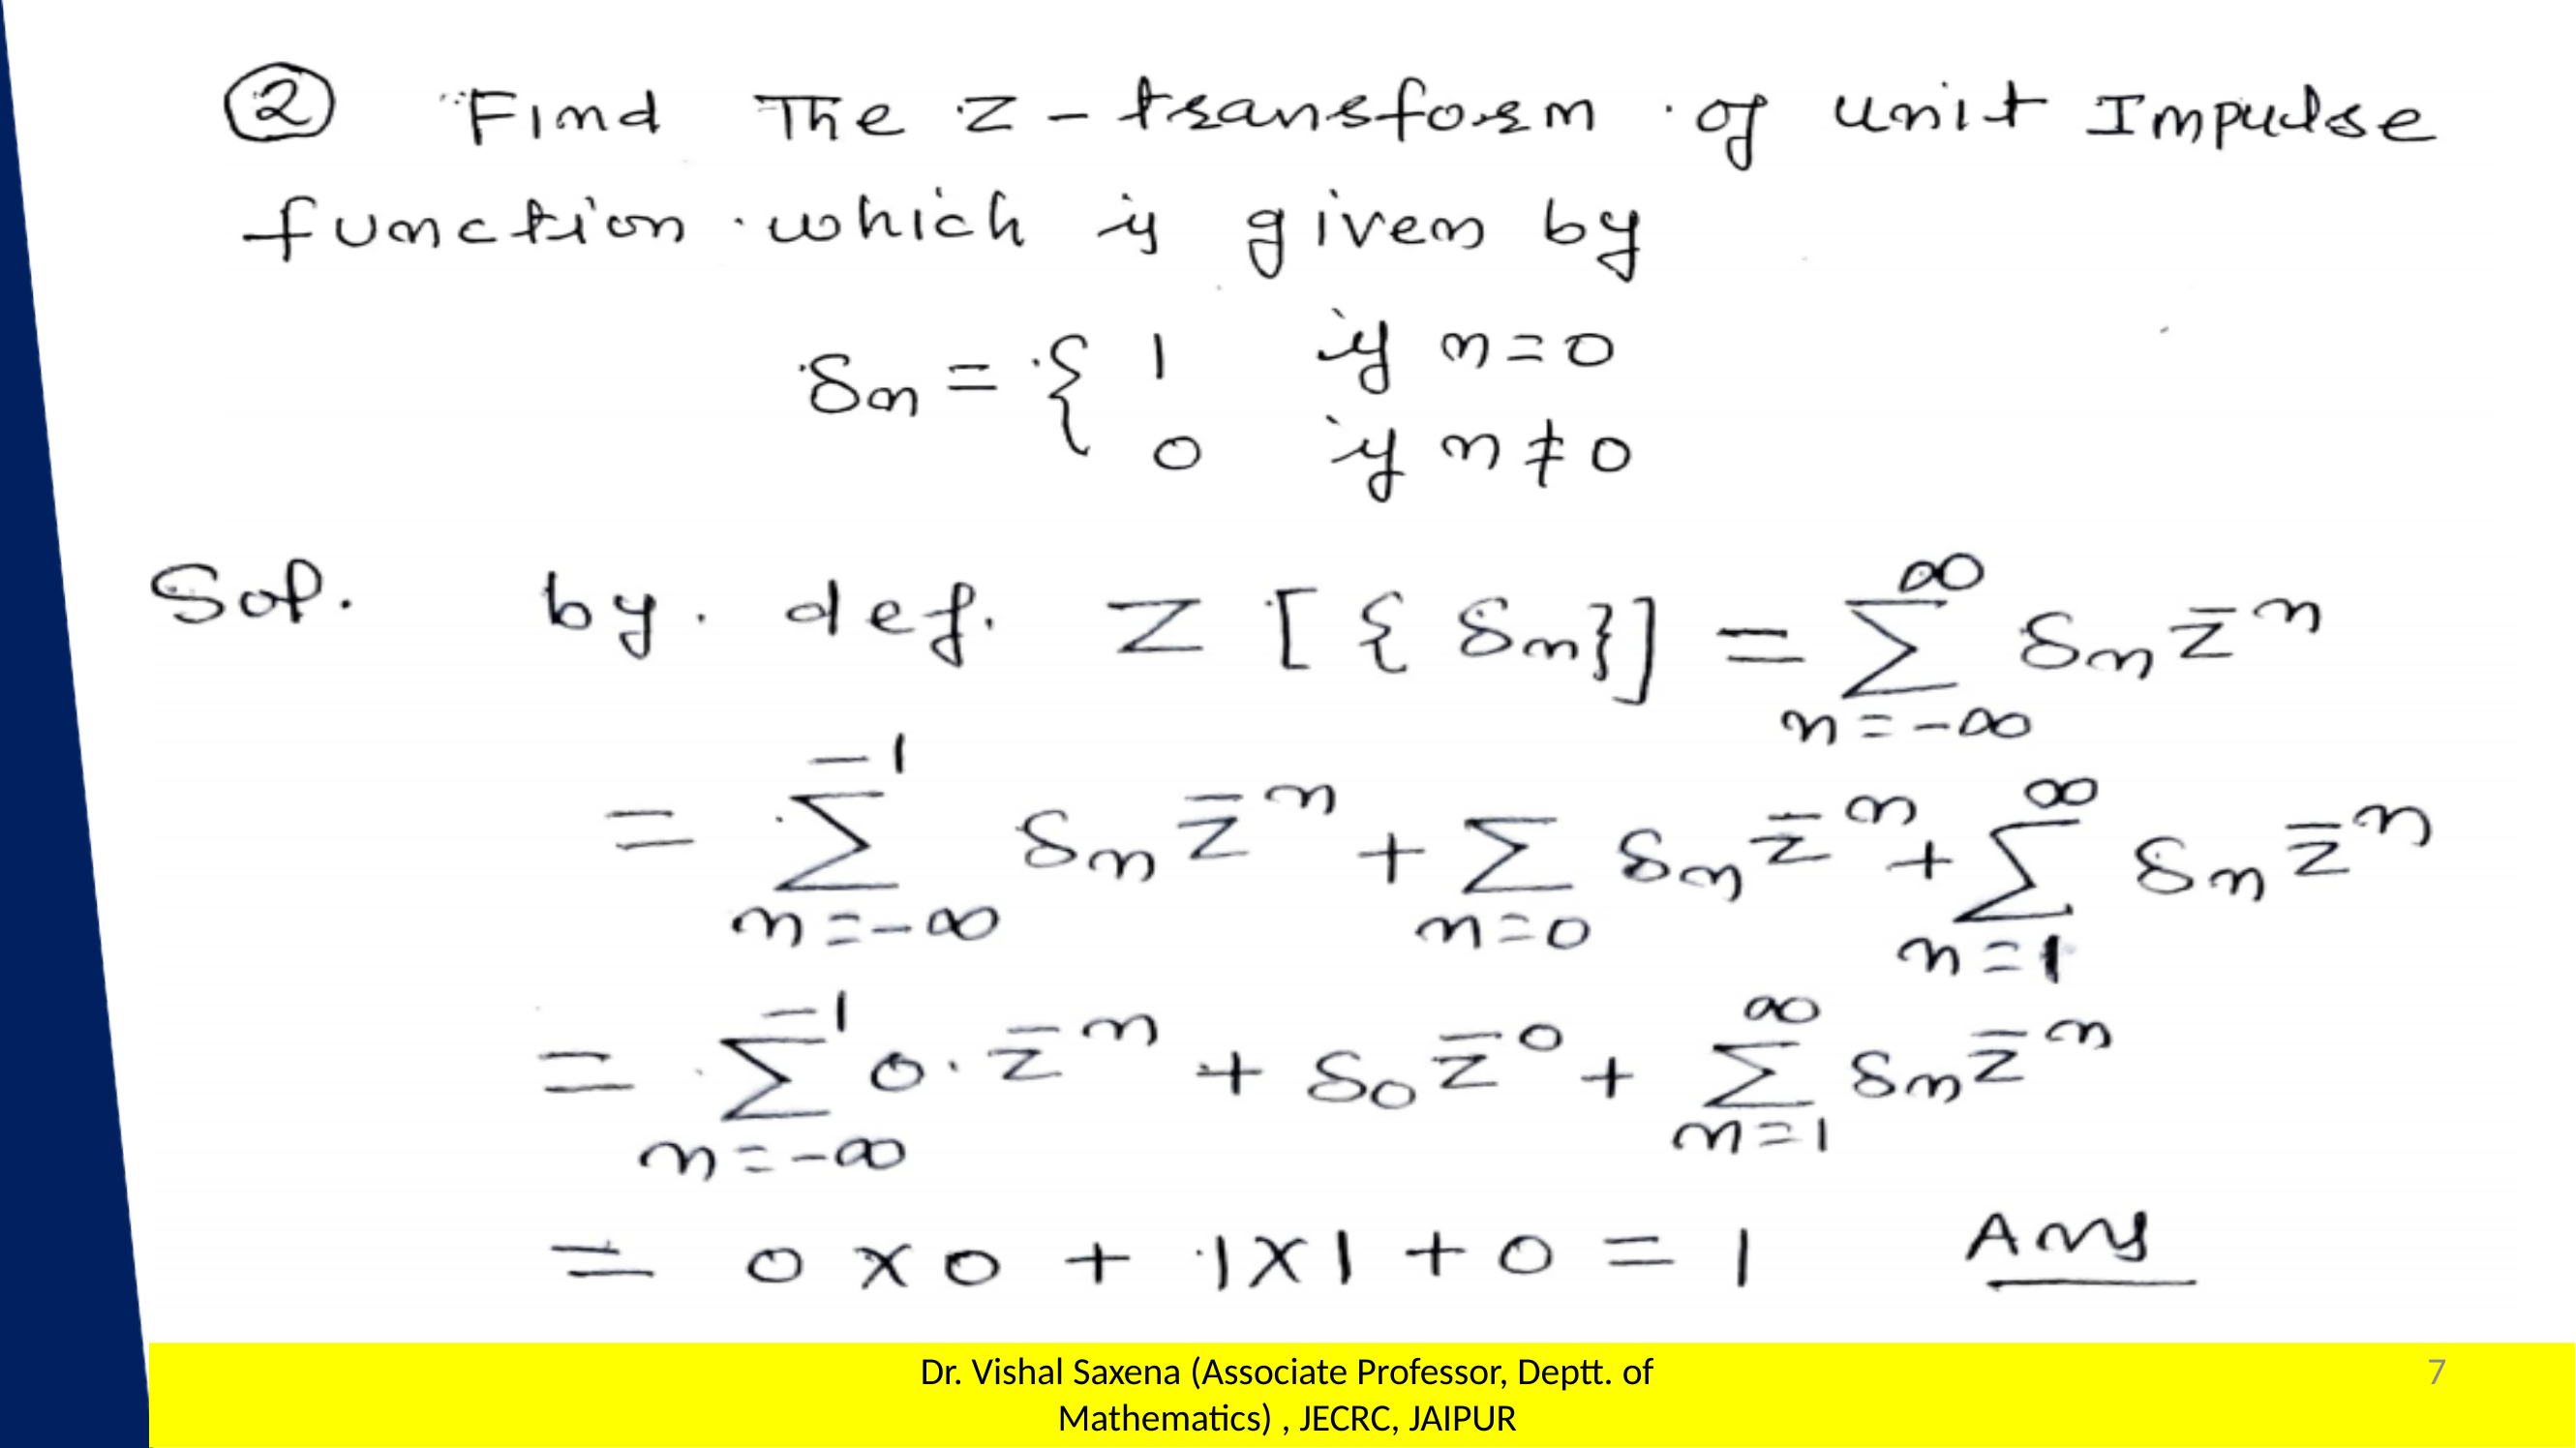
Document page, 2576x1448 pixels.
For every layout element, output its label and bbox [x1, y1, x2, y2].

text_box [0, 0, 2576, 1448]
picture [149, 542, 2523, 1317]
picture [222, 45, 2499, 531]
